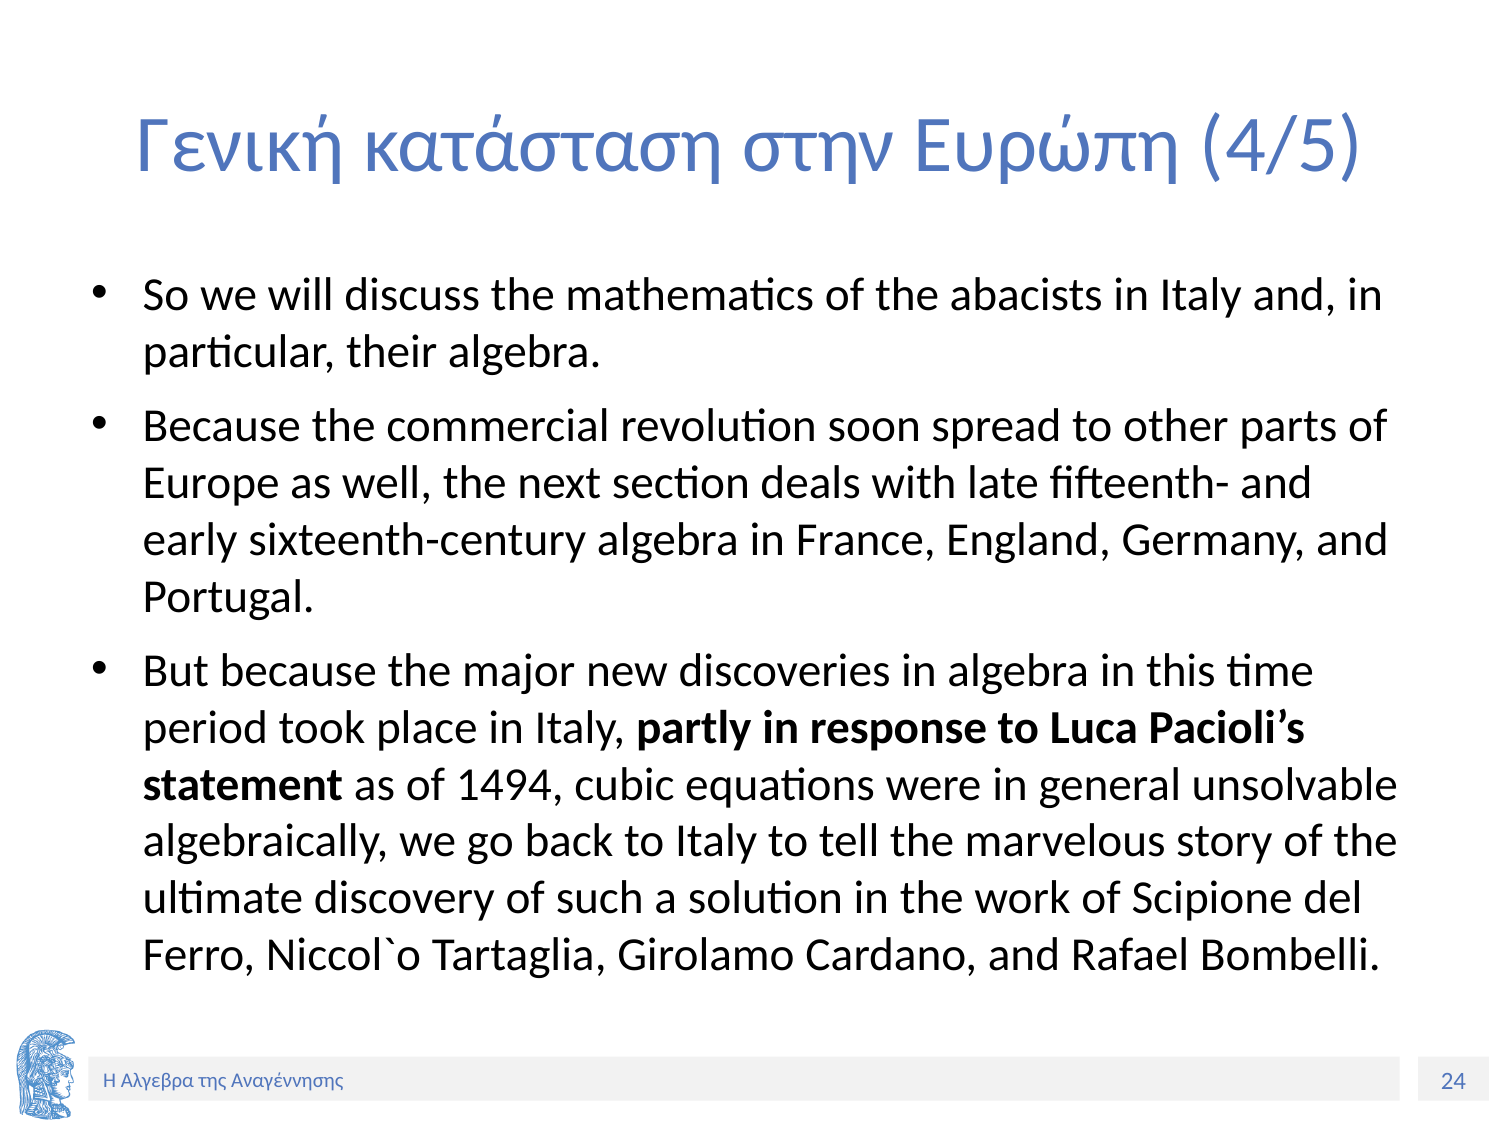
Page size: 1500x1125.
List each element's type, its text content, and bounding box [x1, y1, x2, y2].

list So we will discuss the mathematics of the abacists in Italy and, in particular, their algebra. Because the commercial revolution soon spread to other parts of Europe as well, the next section deals with late fifteenth- and early sixteenth-century algebra in France, England, Germany, and Portugal. But because the major new discoveries in algebra in this time period took place in Italy, partly in response to Luca Pacioli’s statement as of 1494, cubic equations were in general unsolvable algebraically, we go back to Italy to tell the marvelous story of the ultimate discovery of such a solution in the work of Scipione del Ferro, Niccol`o Tartaglia, Girolamo Cardano, and Rafael Bombelli. [76, 255, 1427, 998]
picture [9, 1026, 81, 1120]
title Γενική κατάσταση στην Ευρώπη (4/5) [75, 45, 1425, 233]
